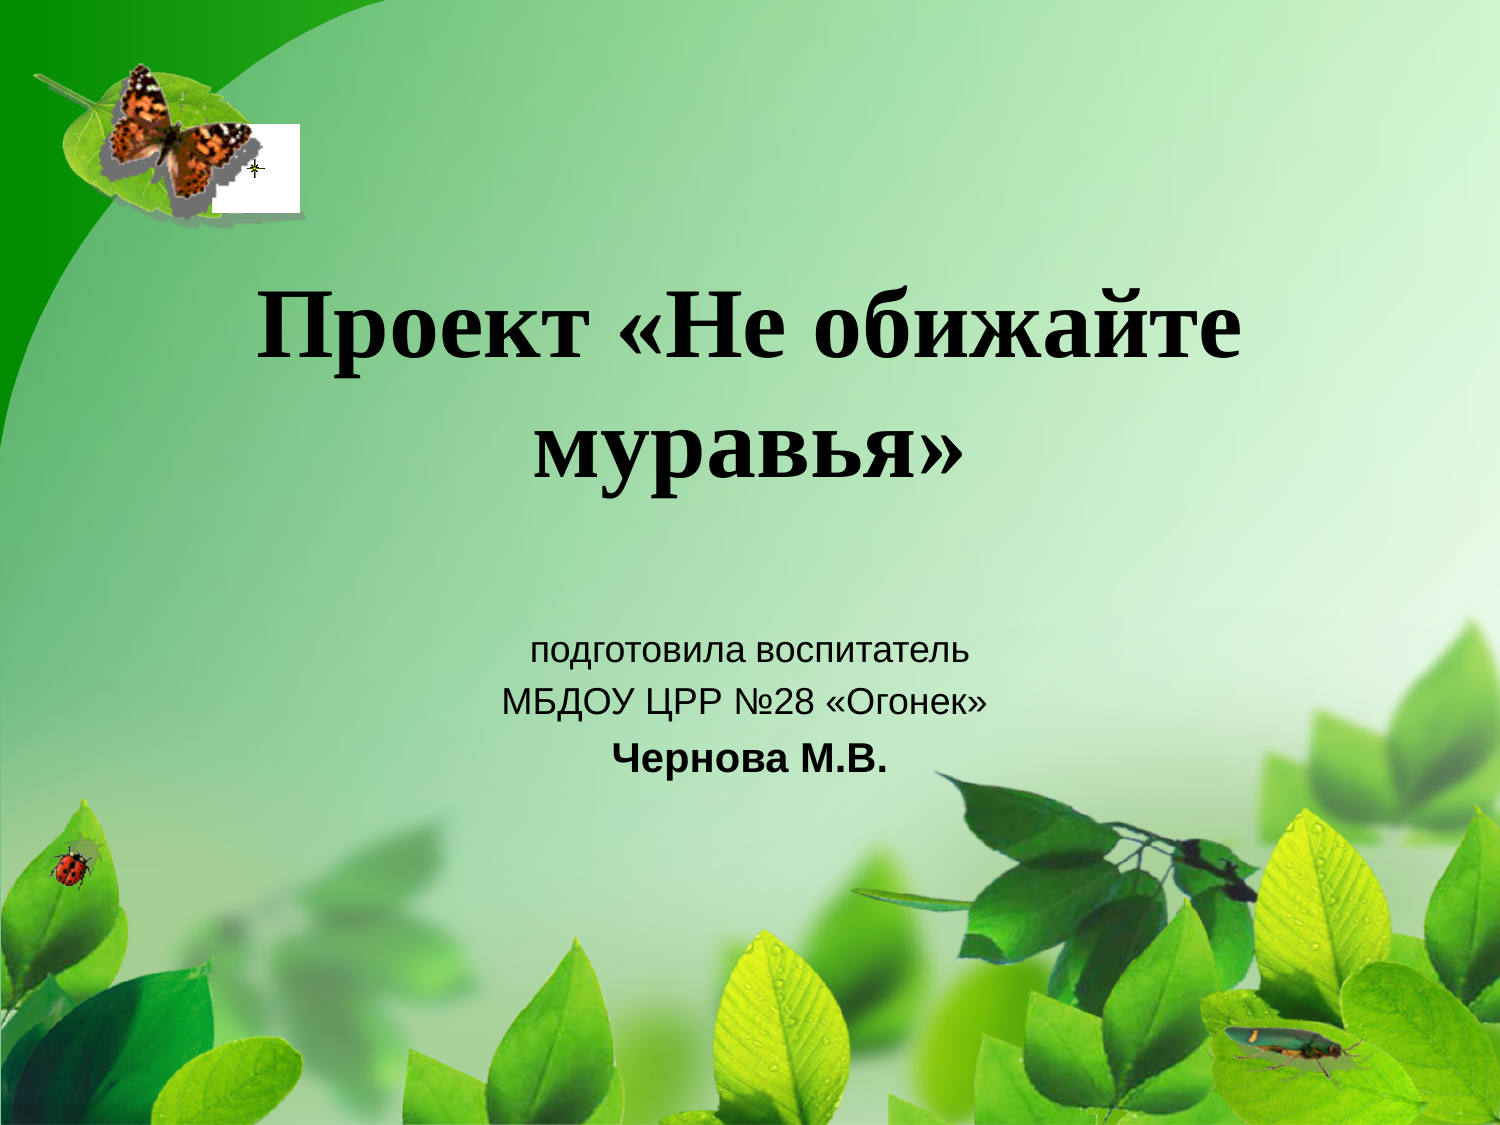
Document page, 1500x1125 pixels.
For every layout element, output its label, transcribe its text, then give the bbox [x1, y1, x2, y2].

subtitle Проект «Не обижайте муравья» подготовила воспитатель МБДОУ ЦРР №28 «Огонек» Чернова М.В. [225, 249, 1275, 775]
picture [402, 935, 624, 1124]
picture [2, 600, 1500, 1125]
picture [24, 37, 300, 229]
